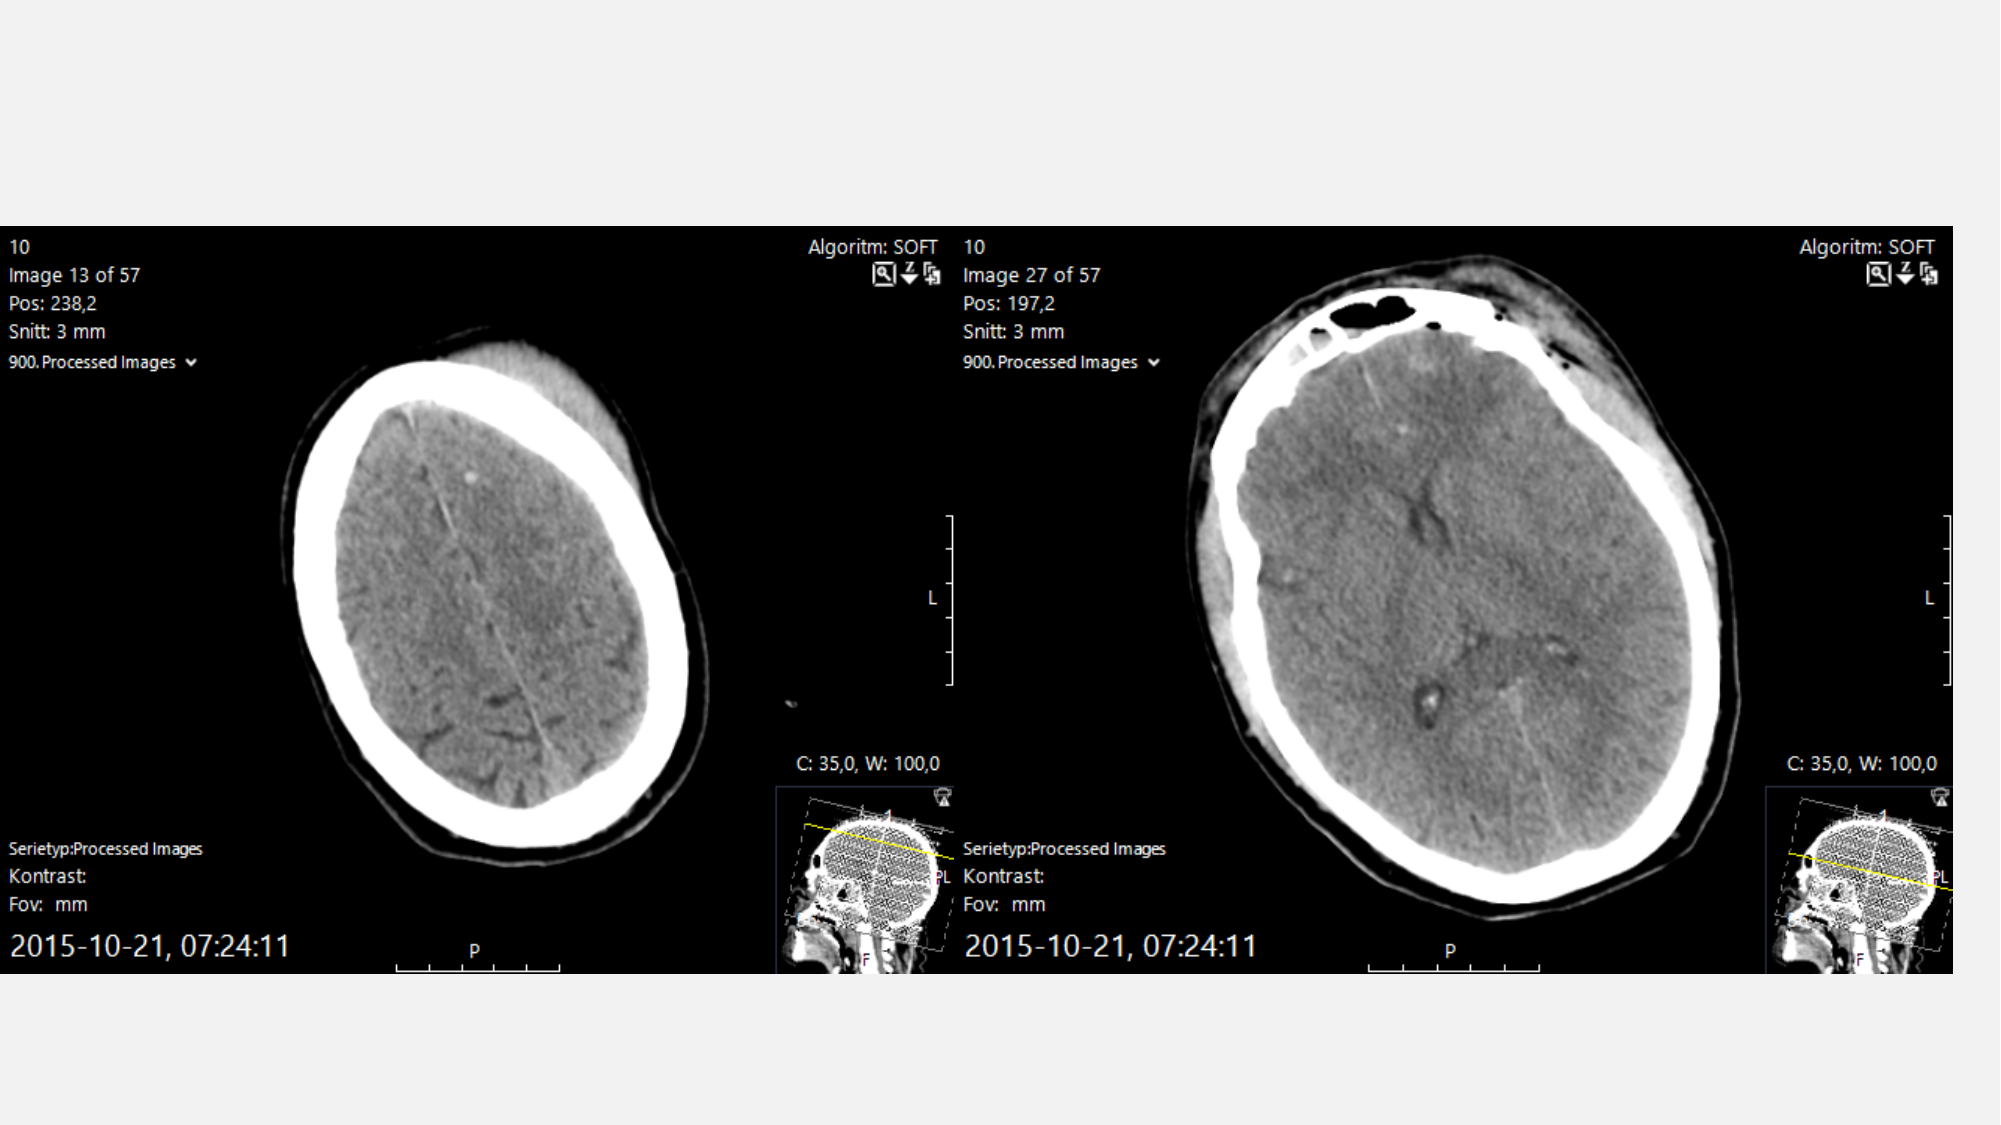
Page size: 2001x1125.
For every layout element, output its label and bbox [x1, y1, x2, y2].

list [0, 226, 954, 974]
picture [954, 226, 1953, 974]
